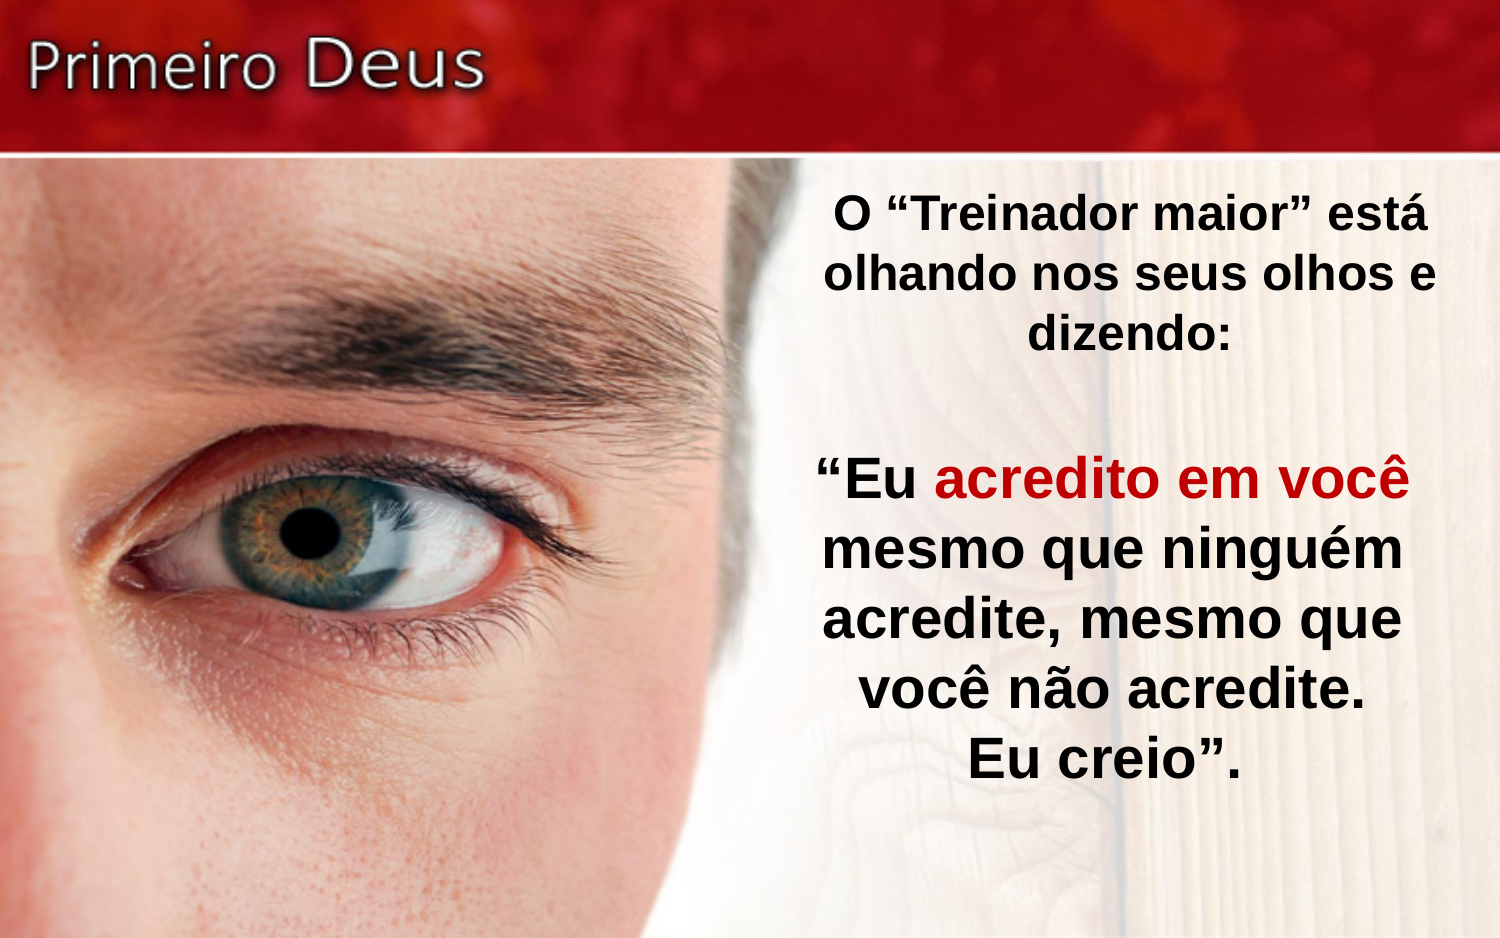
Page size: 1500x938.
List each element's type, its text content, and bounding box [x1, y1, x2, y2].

text_box O “Treinador maior” está olhando nos seus olhos e dizendo: [796, 173, 1465, 369]
text_box “Eu acredito em você mesmo que ninguém acredite, mesmo que você não acredite. Eu creio”. [761, 433, 1465, 798]
picture [0, 0, 1500, 938]
